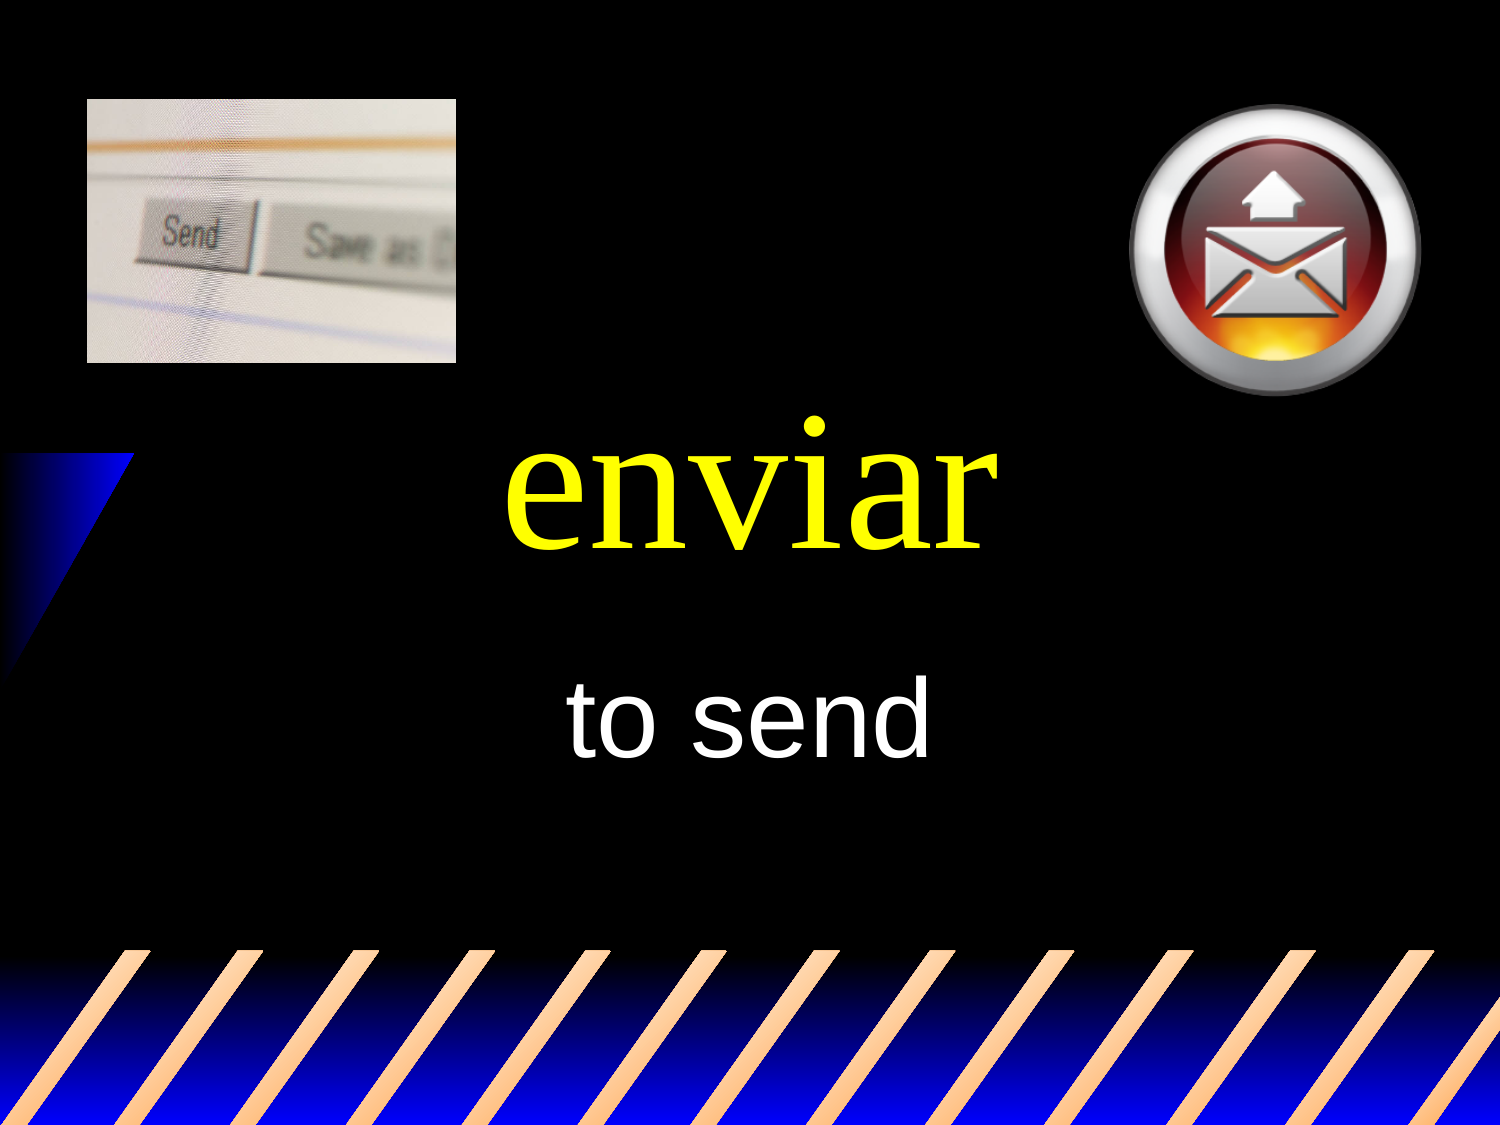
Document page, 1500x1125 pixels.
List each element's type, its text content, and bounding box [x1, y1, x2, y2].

picture [87, 99, 456, 363]
title enviar [112, 375, 1388, 563]
picture [1112, 87, 1438, 413]
subtitle to send [225, 637, 1275, 925]
